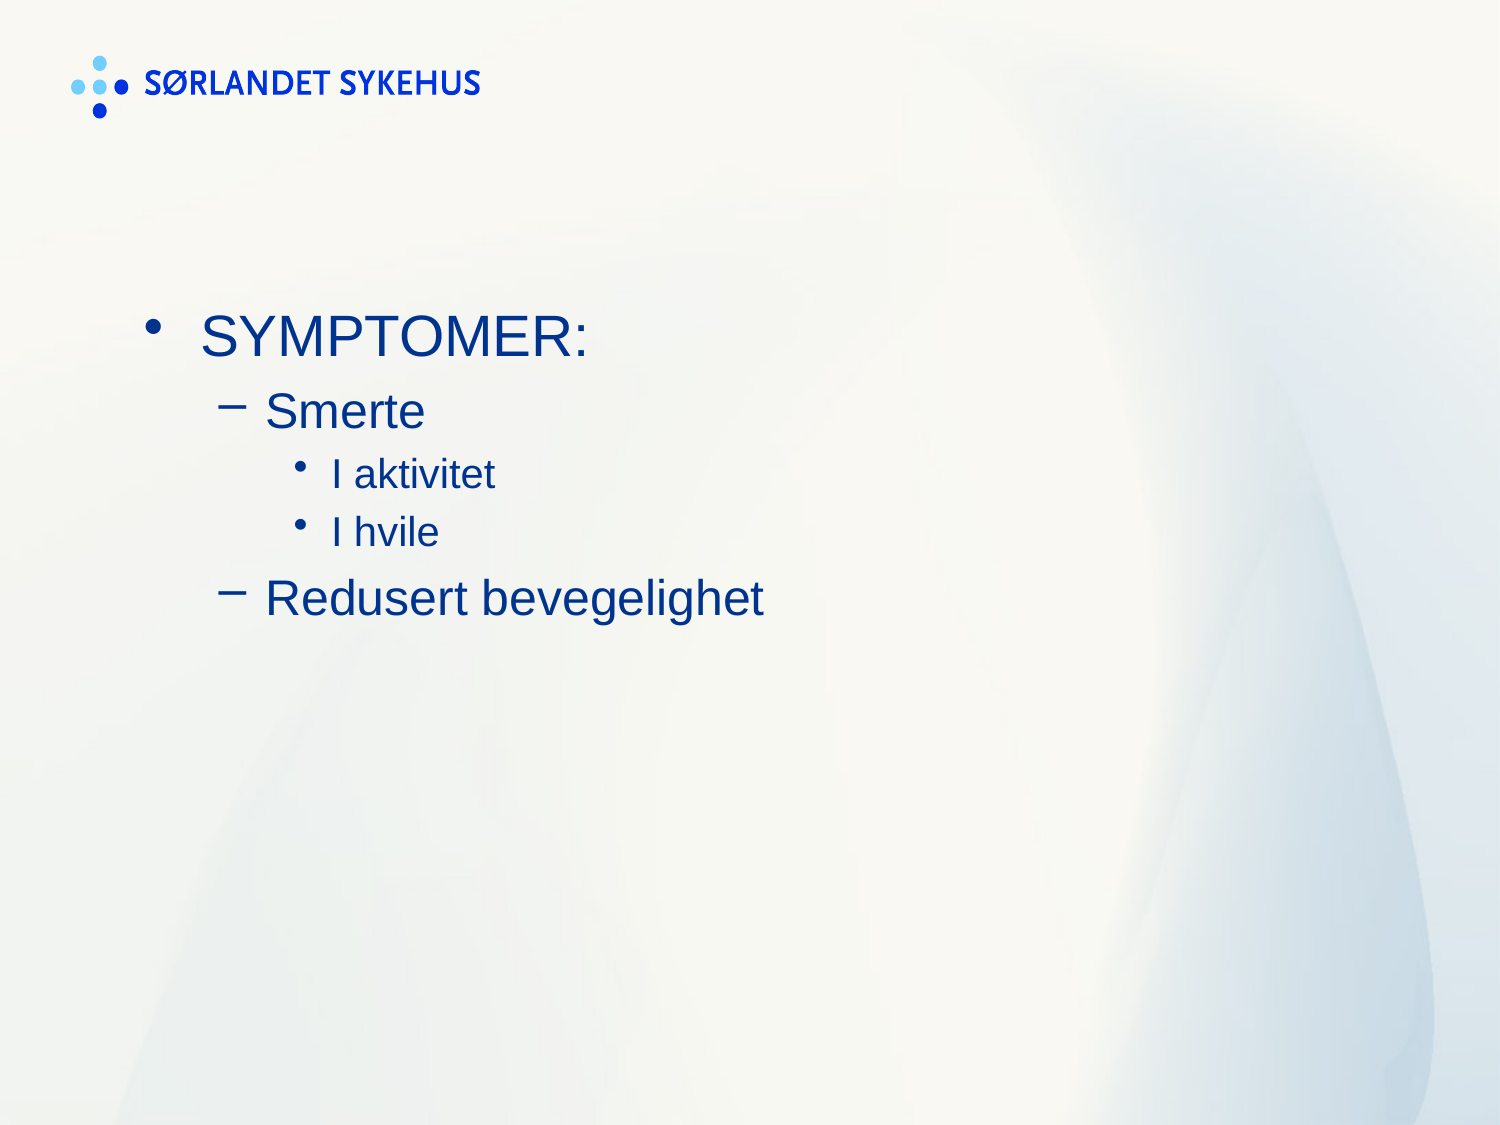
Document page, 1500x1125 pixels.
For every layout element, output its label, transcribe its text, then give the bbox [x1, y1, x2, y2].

list SYMPTOMER: Smerte I aktivitet I hvile Redusert bevegelighet [128, 290, 1285, 965]
picture [0, 0, 1500, 1125]
